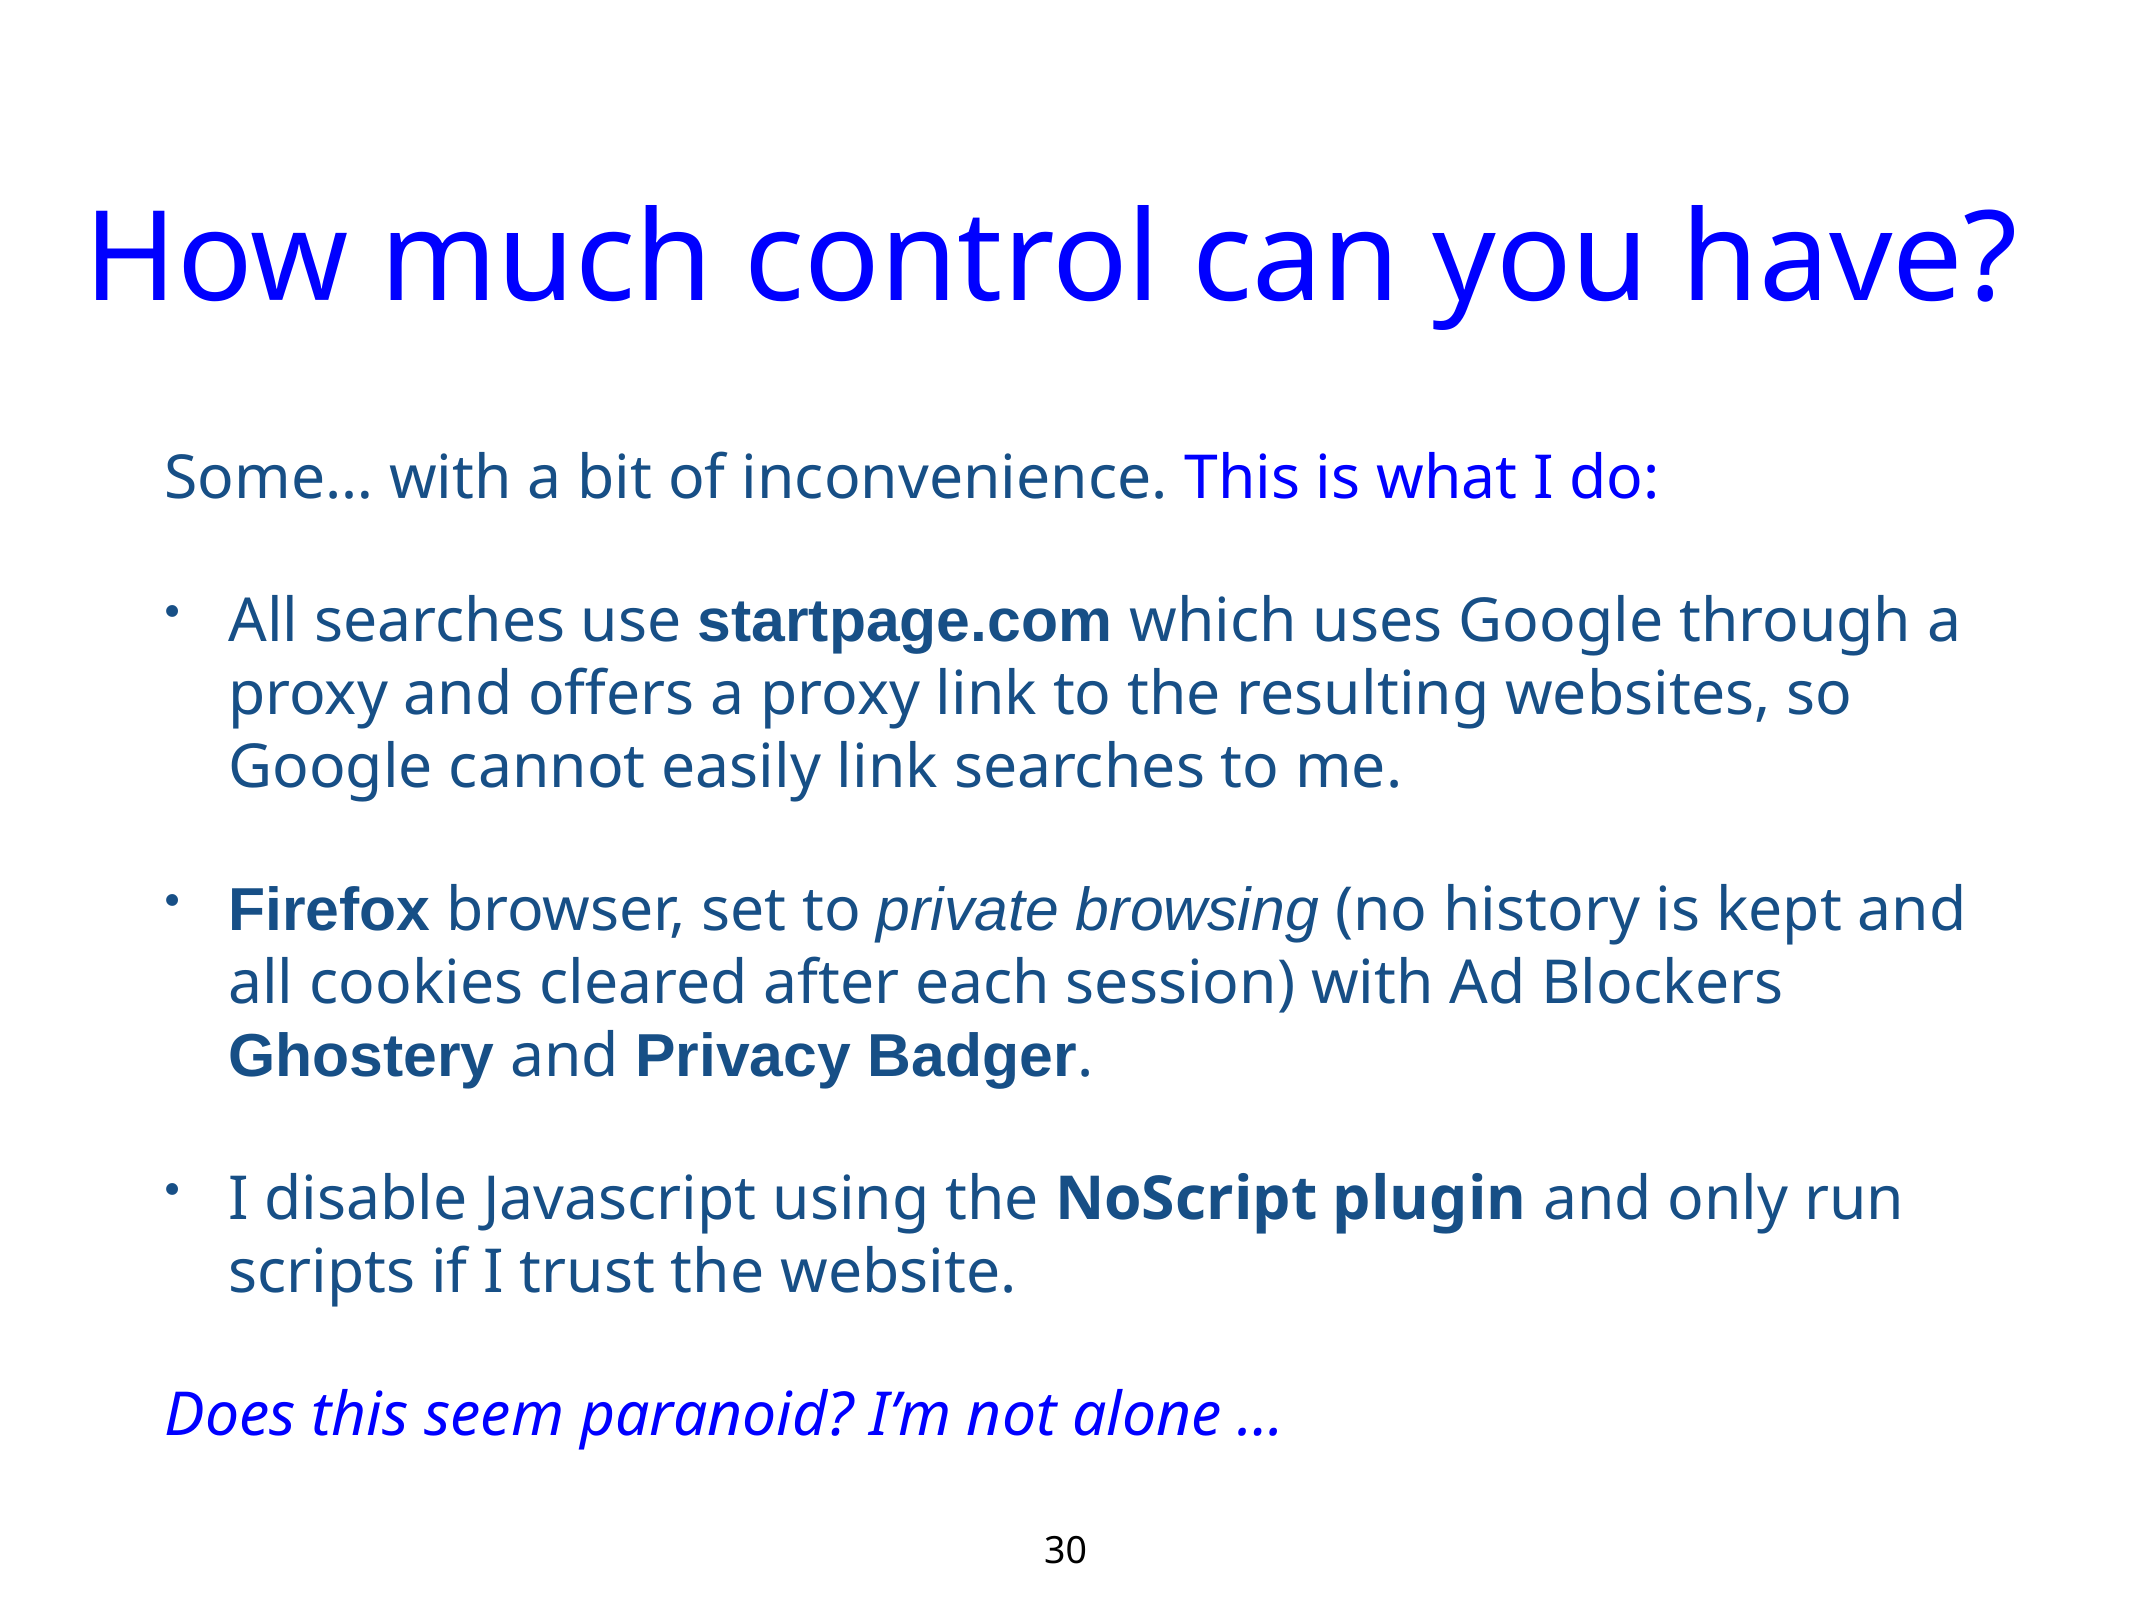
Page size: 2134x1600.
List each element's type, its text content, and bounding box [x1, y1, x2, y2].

title How much control can you have? [23, 72, 2079, 428]
slide_number 30 [1034, 1517, 1097, 1581]
list Some… with a bit of inconvenience. This is what I do: All searches use startpage.com which uses Google through a proxy and offers a proxy link to the resulting websites, so Google cannot easily link searches to me. Firefox browser, set to private browsing (no history is kept and all cookies cleared after each session) with Ad Blockers Ghostery and Privacy Badger. I disable Javascript using the NoScript plugin and only run scripts if I trust the website. Does this seem paranoid? I’m not alone … [155, 426, 1978, 1459]
